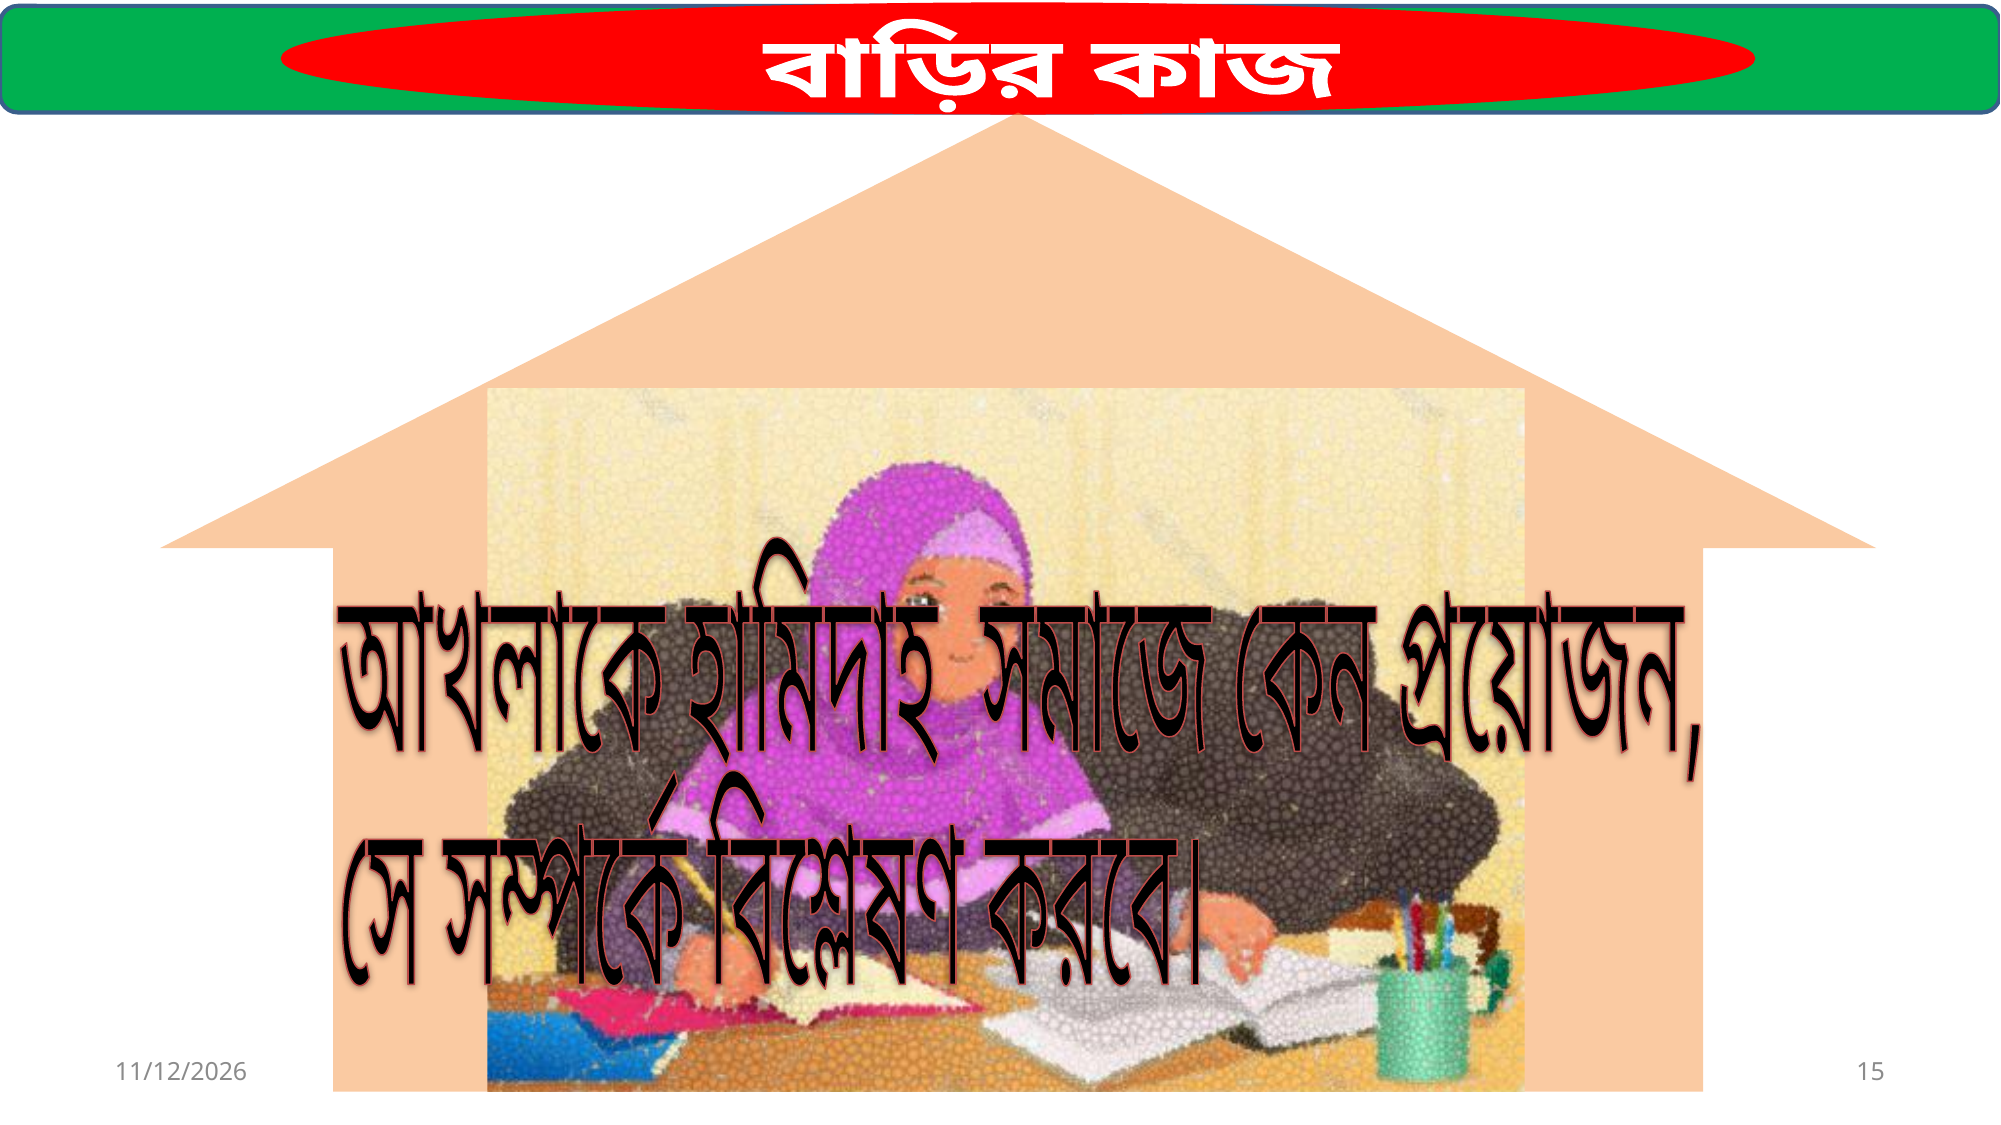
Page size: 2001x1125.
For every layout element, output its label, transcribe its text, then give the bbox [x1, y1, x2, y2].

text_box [0, 4, 2000, 113]
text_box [159, 112, 1877, 1092]
slide_number 19-Sep-20 [99, 1042, 567, 1103]
slide_number 15 [1433, 1042, 1900, 1103]
